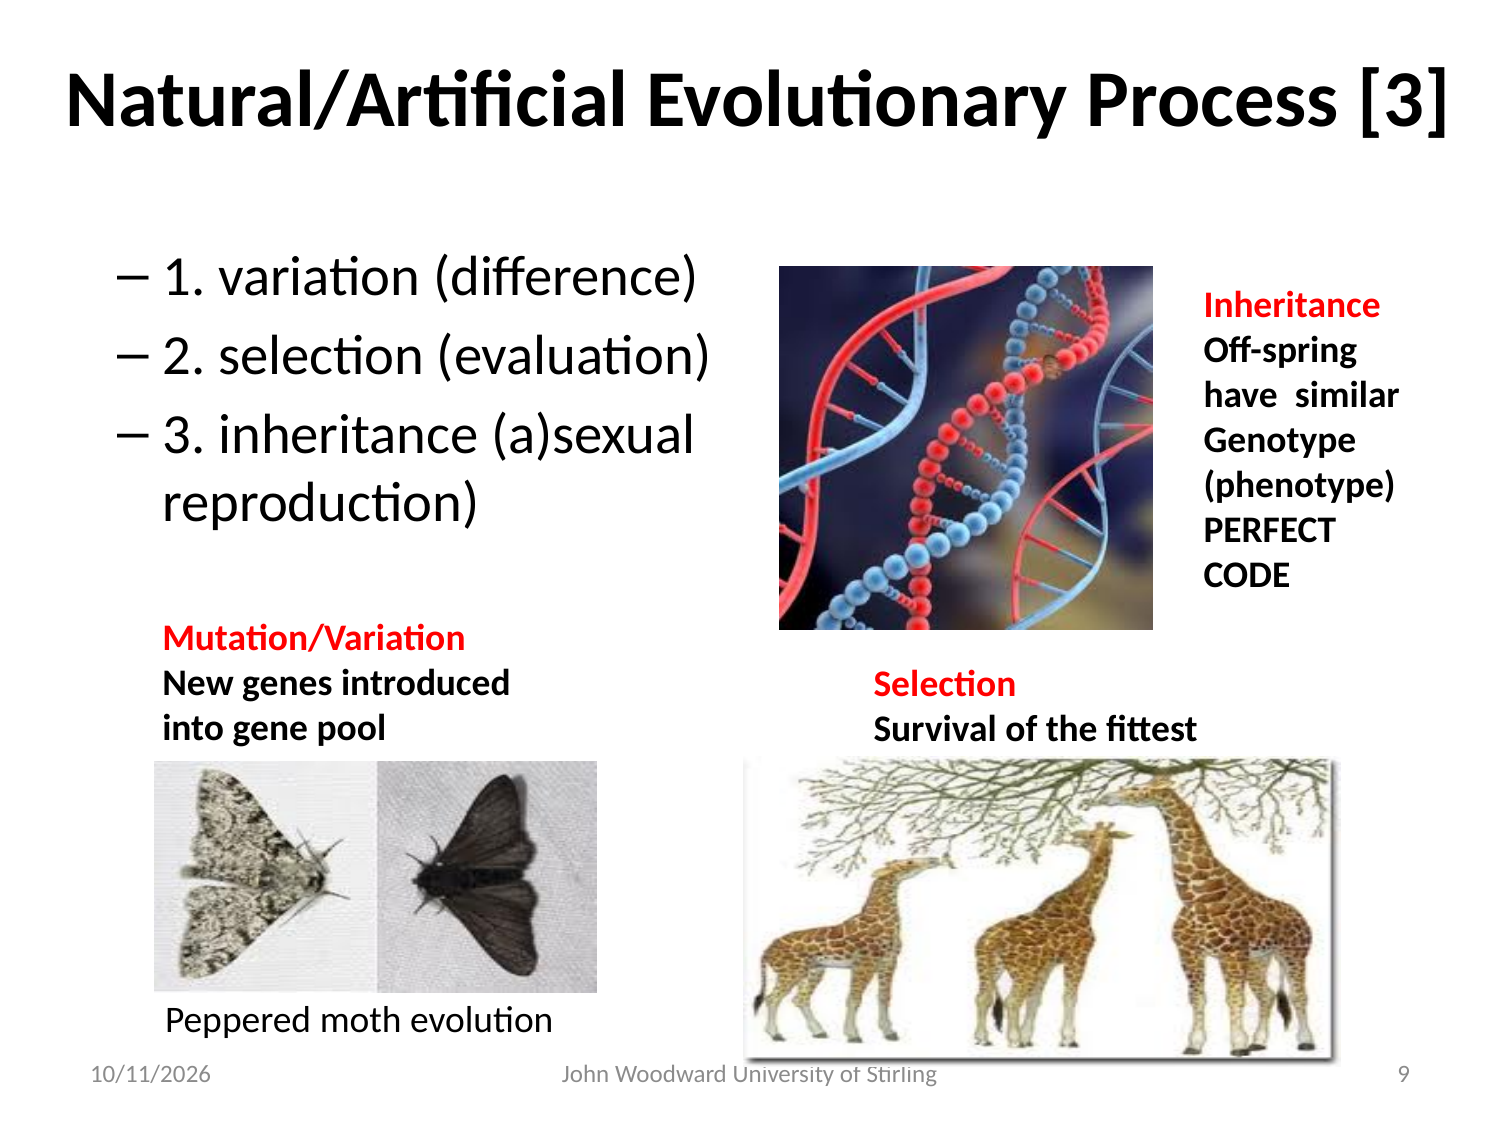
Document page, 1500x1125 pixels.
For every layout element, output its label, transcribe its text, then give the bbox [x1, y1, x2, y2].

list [154, 761, 597, 993]
text_box 1. variation (difference) 2. selection (evaluation) 3. inheritance (a)sexual reproduction) [29, 231, 741, 603]
text_box Mutation/Variation New genes introduced into gene pool [147, 605, 704, 755]
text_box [779, 266, 1436, 652]
slide_number 9 [1074, 1042, 1425, 1103]
text_box Peppered moth evolution [150, 997, 569, 1093]
footer John Woodward University of Stirling [512, 1042, 988, 1103]
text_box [743, 651, 1341, 1067]
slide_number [75, 1042, 425, 1103]
title Natural/Artificial Evolutionary Process [3] [0, 0, 1500, 188]
